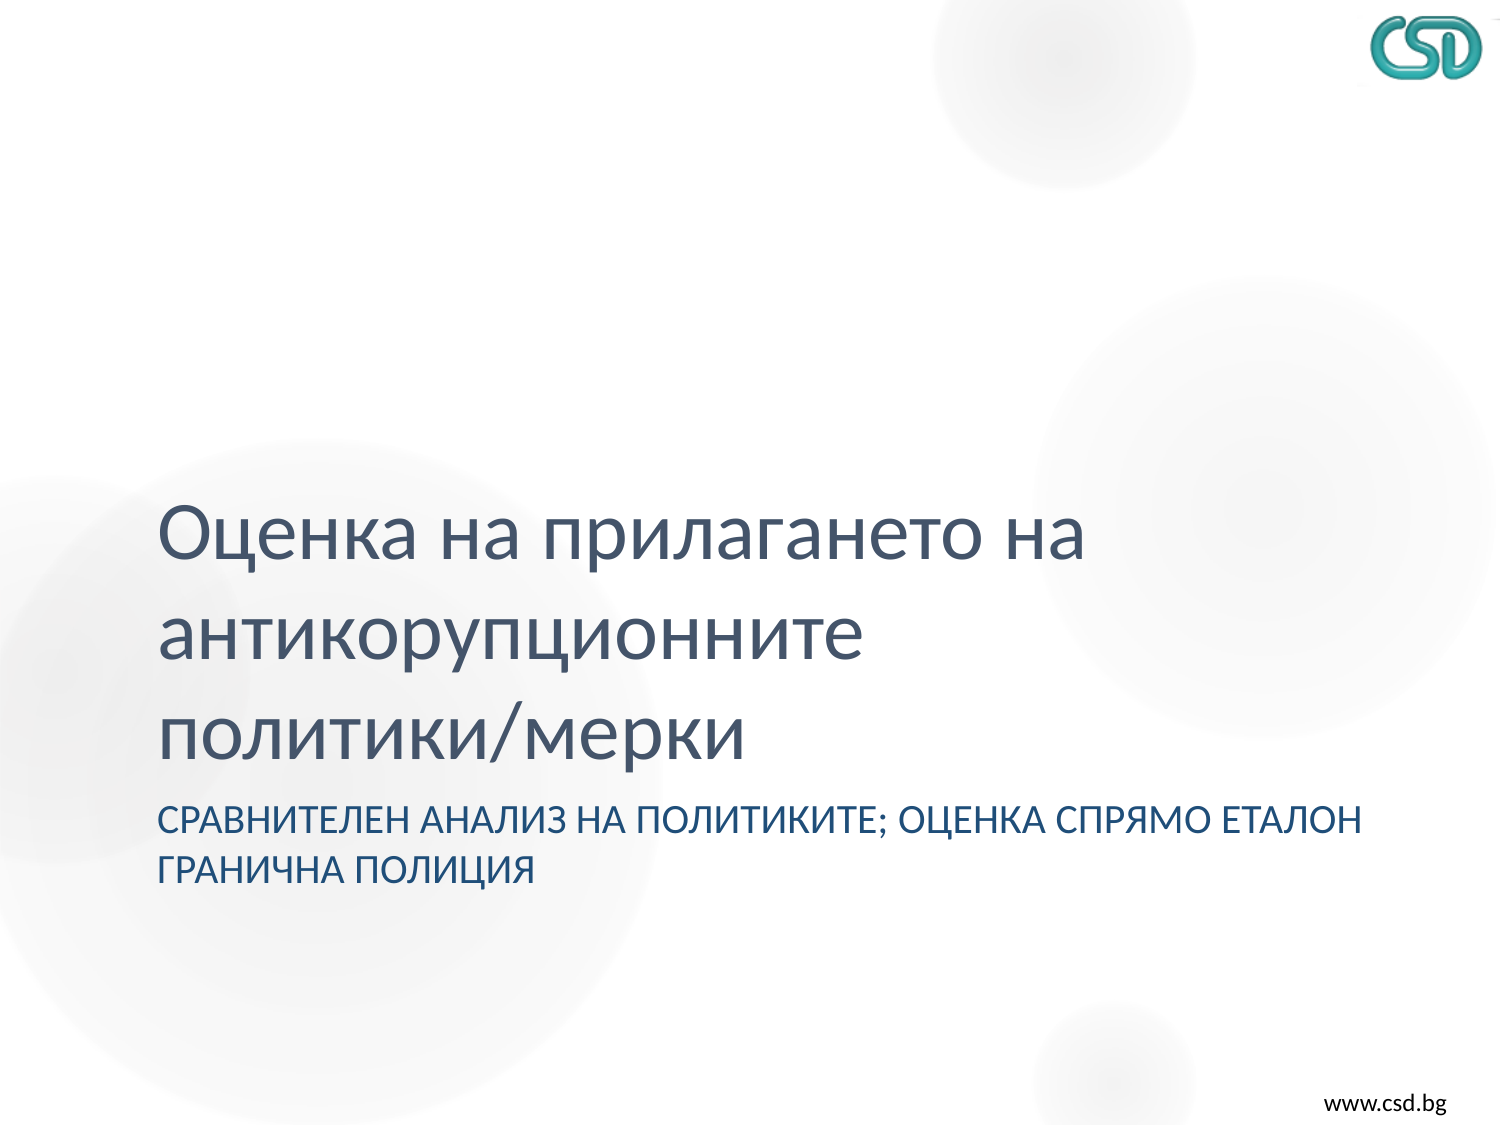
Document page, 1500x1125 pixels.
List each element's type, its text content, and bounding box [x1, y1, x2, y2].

title Оценка на прилагането на антикорупционните политики/мерки [142, 469, 1489, 784]
picture [1357, 0, 1500, 100]
text_box Сравнителен анализ на политиките; оценка спрямо еталон Гранична полиция [142, 784, 1384, 926]
